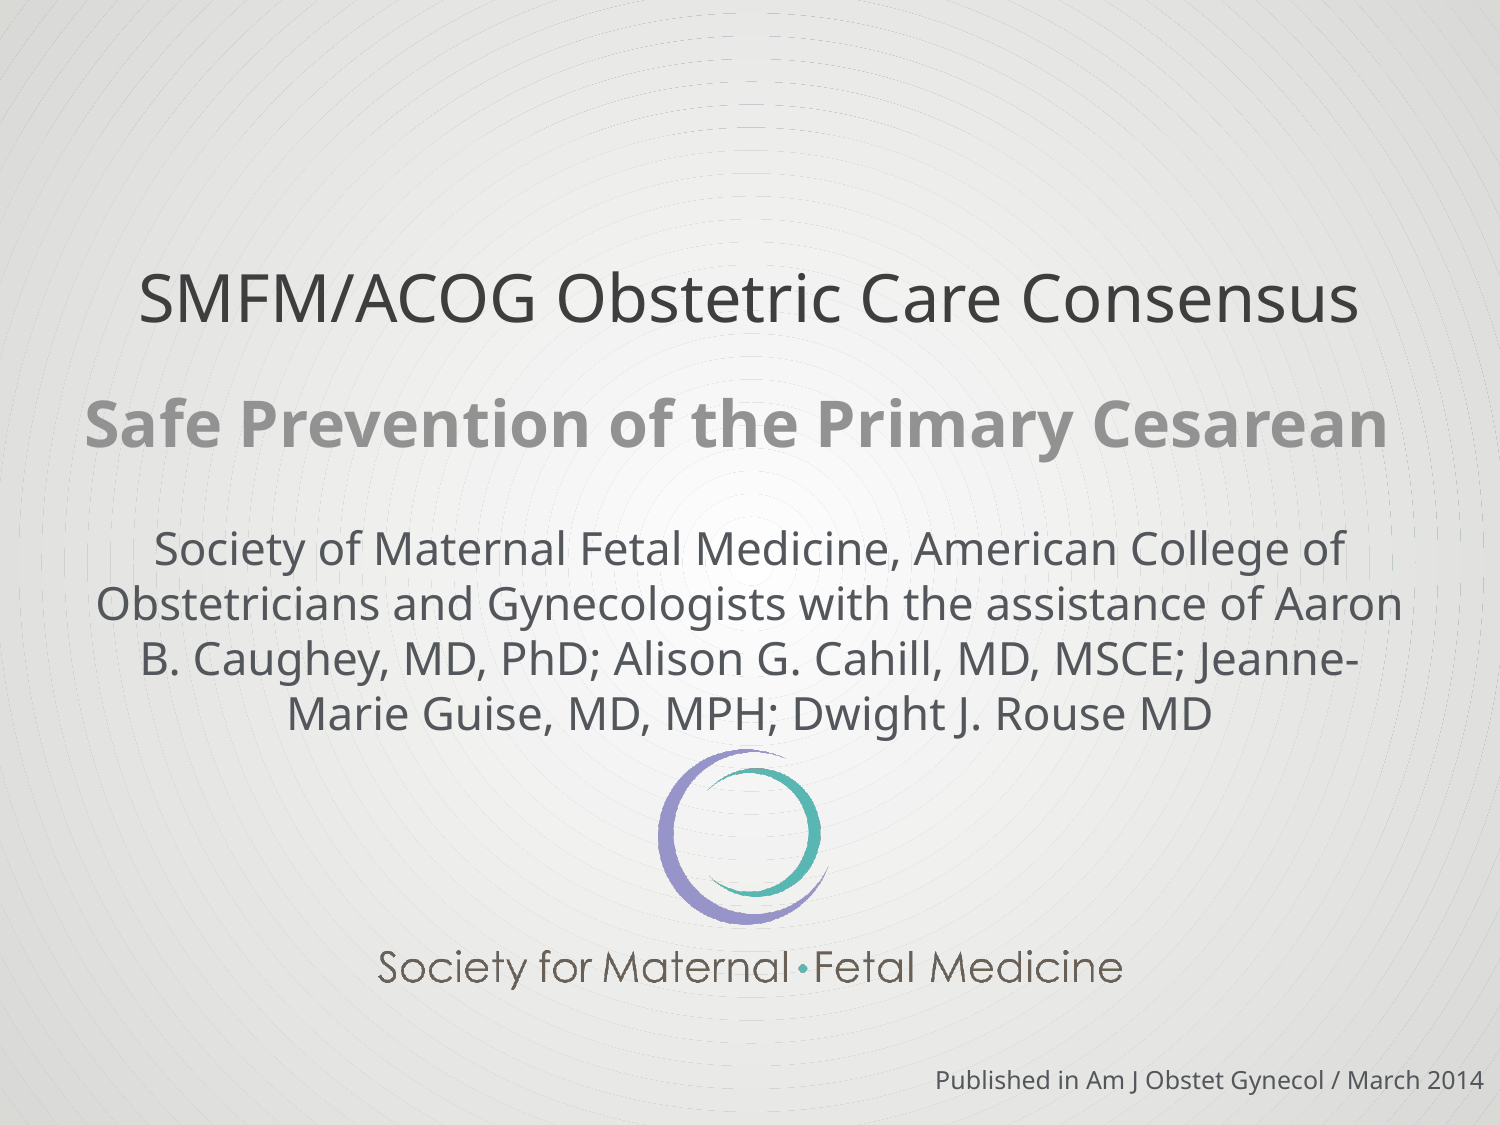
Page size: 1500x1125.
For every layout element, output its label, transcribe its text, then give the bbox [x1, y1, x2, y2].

text_box Published in Am J Obstet Gynecol / March 2014 [331, 1057, 1500, 1125]
title SMFM/ACOG Obstetric Care Consensus [0, 174, 1500, 417]
picture [378, 888, 1122, 990]
text_box Society of Maternal Fetal Medicine, American College of Obstetricians and Gynecologists with the assistance of Aaron B. Caughey, MD, PhD; Alison G. Cahill, MD, MSCE; Jeanne-Marie Guise, MD, MPH; Dwight J. Rouse MD [74, 512, 1425, 888]
subtitle Safe Prevention of the Primary Cesarean [50, 375, 1425, 542]
